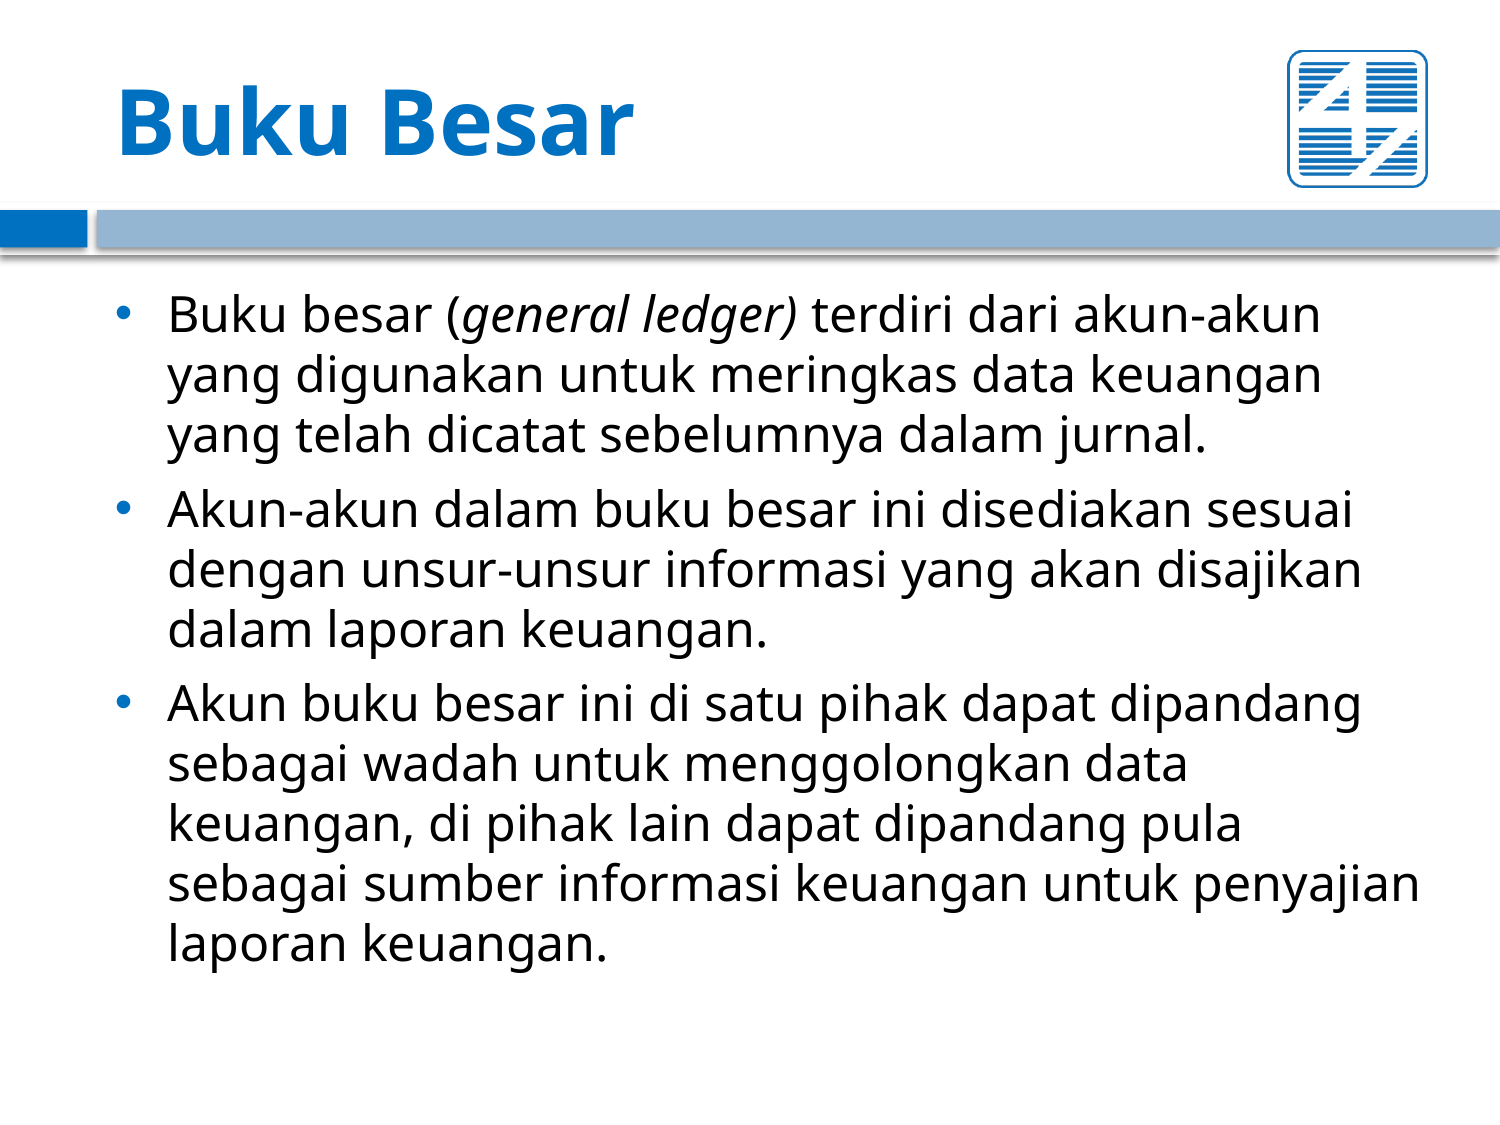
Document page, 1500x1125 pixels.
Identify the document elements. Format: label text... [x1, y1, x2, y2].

title Buku Besar [99, 37, 1438, 200]
list Buku besar (general ledger) terdiri dari akun-akun yang digunakan untuk meringkas data keuangan yang telah dicatat sebelumnya dalam jurnal. Akun-akun dalam buku besar ini disediakan sesuai dengan unsur-unsur informasi yang akan disajikan dalam laporan keuangan. Akun buku besar ini di satu pihak dapat dipandang sebagai wadah untuk menggolongkan data keuangan, di pihak lain dapat dipandang pula sebagai sumber informasi keuangan untuk penyajian laporan keuangan. [99, 275, 1438, 988]
